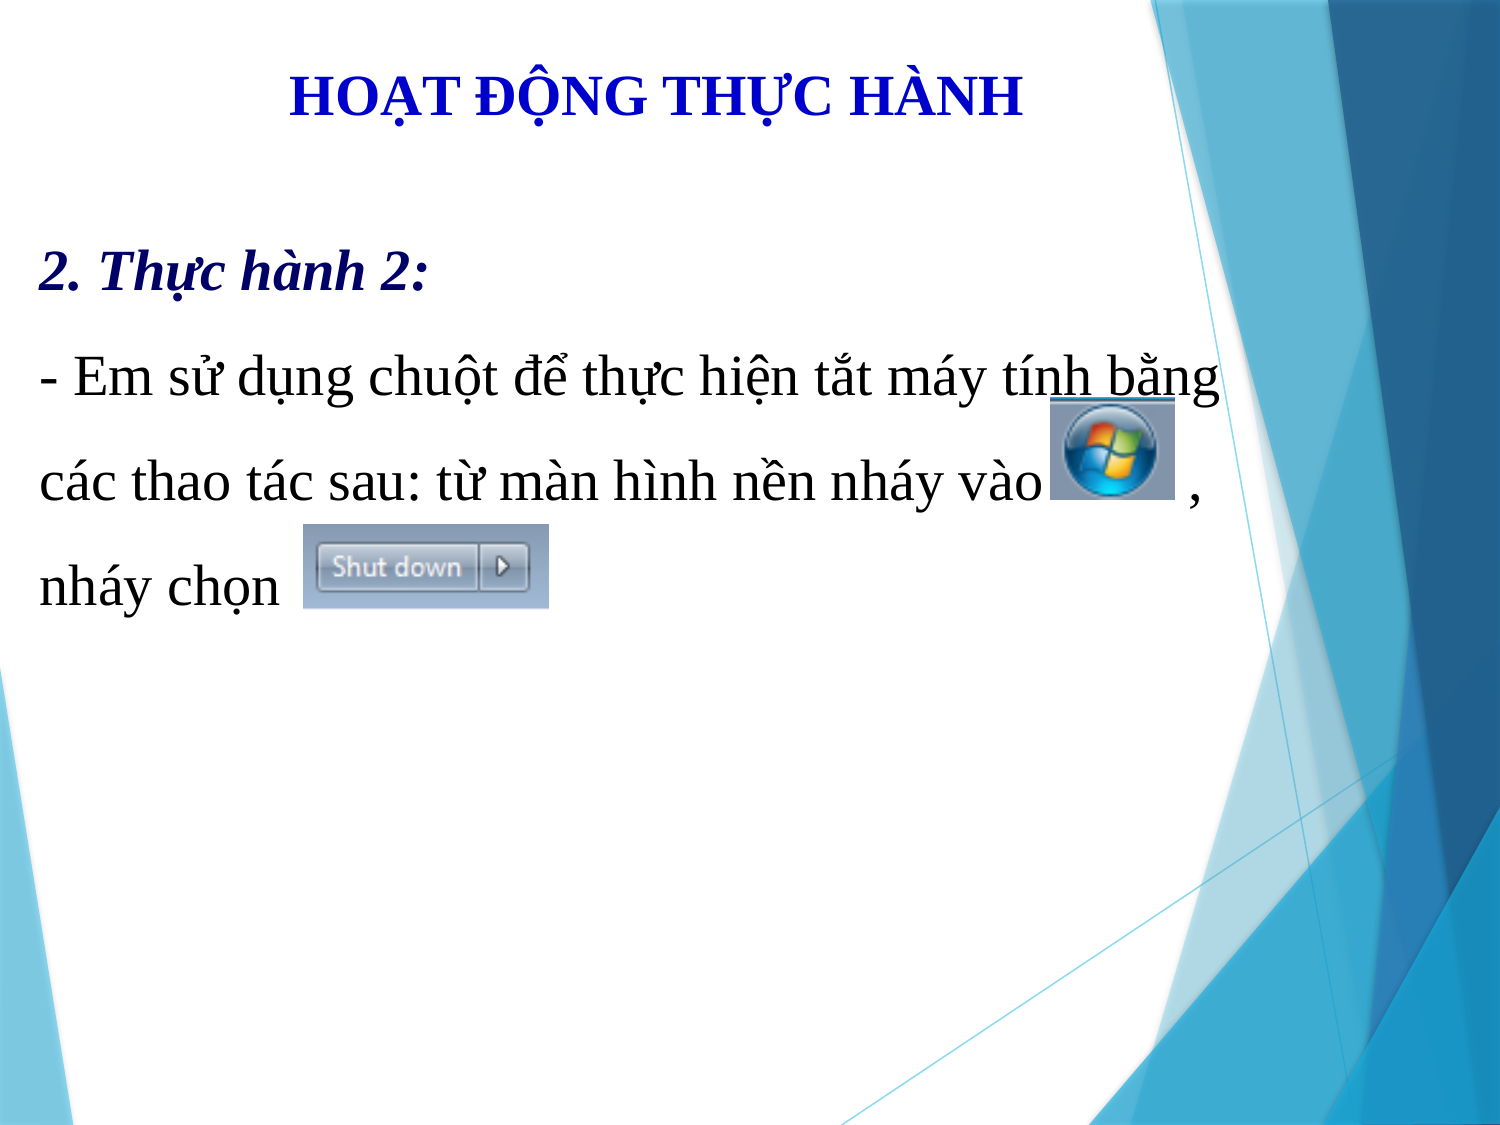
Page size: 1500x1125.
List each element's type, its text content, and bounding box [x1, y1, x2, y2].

text_box 2. Thực hành 2: - Em sử dụng chuột để thực hiện tắt máy tính bằng các thao tác sau: từ màn hình nền nháy vào , nháy chọn [24, 224, 1288, 715]
picture [1049, 397, 1176, 501]
text_box HOẠT ĐỘNG THỰC HÀNH [275, 50, 1043, 135]
picture [302, 523, 550, 614]
